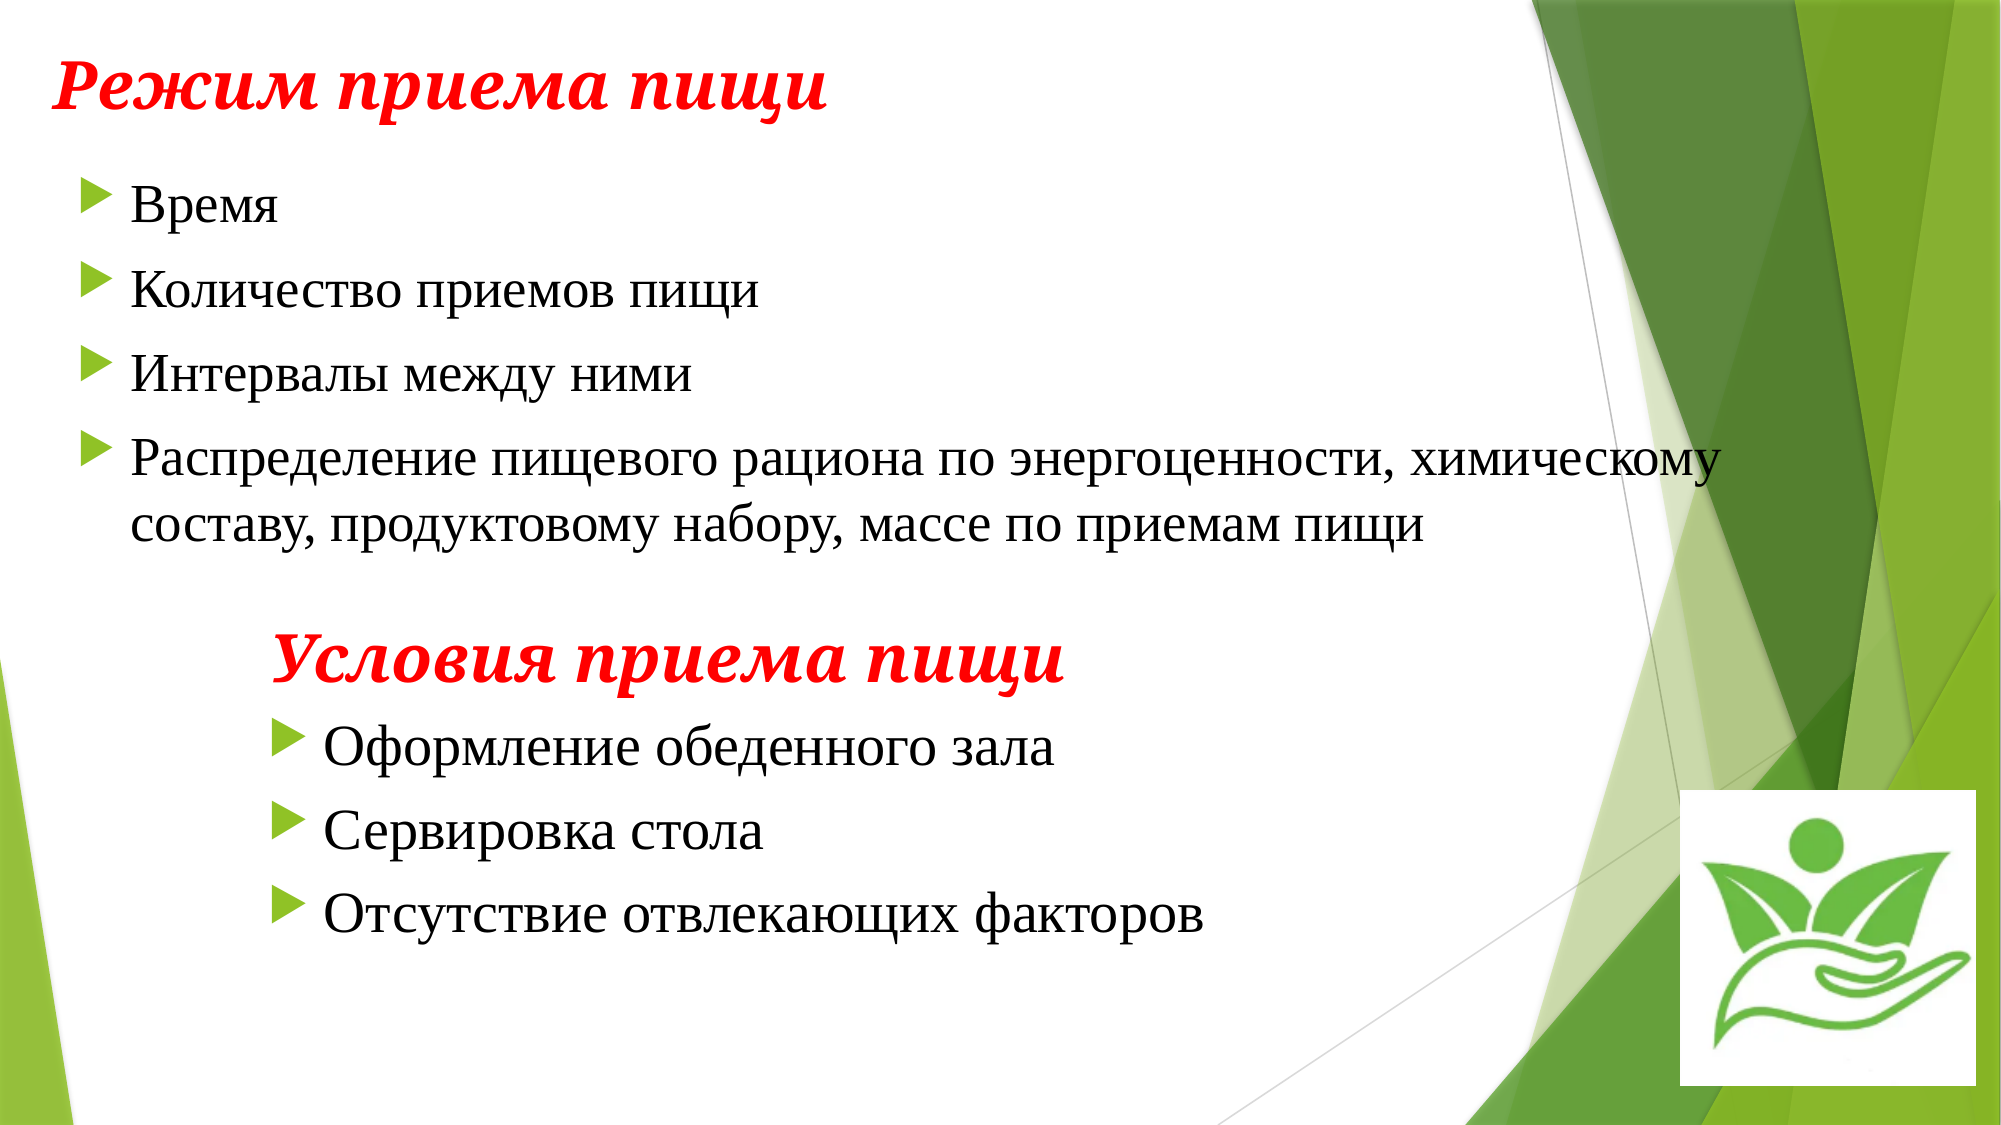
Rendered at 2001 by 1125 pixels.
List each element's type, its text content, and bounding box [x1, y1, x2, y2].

text_box Условия приема пищи [254, 608, 1082, 704]
title Режим приема пищи [38, 35, 1449, 252]
text_box Оформление обеденного зала Сервировка стола Отсутствие отвлекающих факторов [252, 707, 1350, 953]
picture [1680, 790, 1976, 1086]
list Время Количество приемов пищи Интервалы между ними Распределение пищевого рациона по энергоценности, химическому составу, продуктовому набору, массе по приемам пищи [61, 160, 1762, 609]
